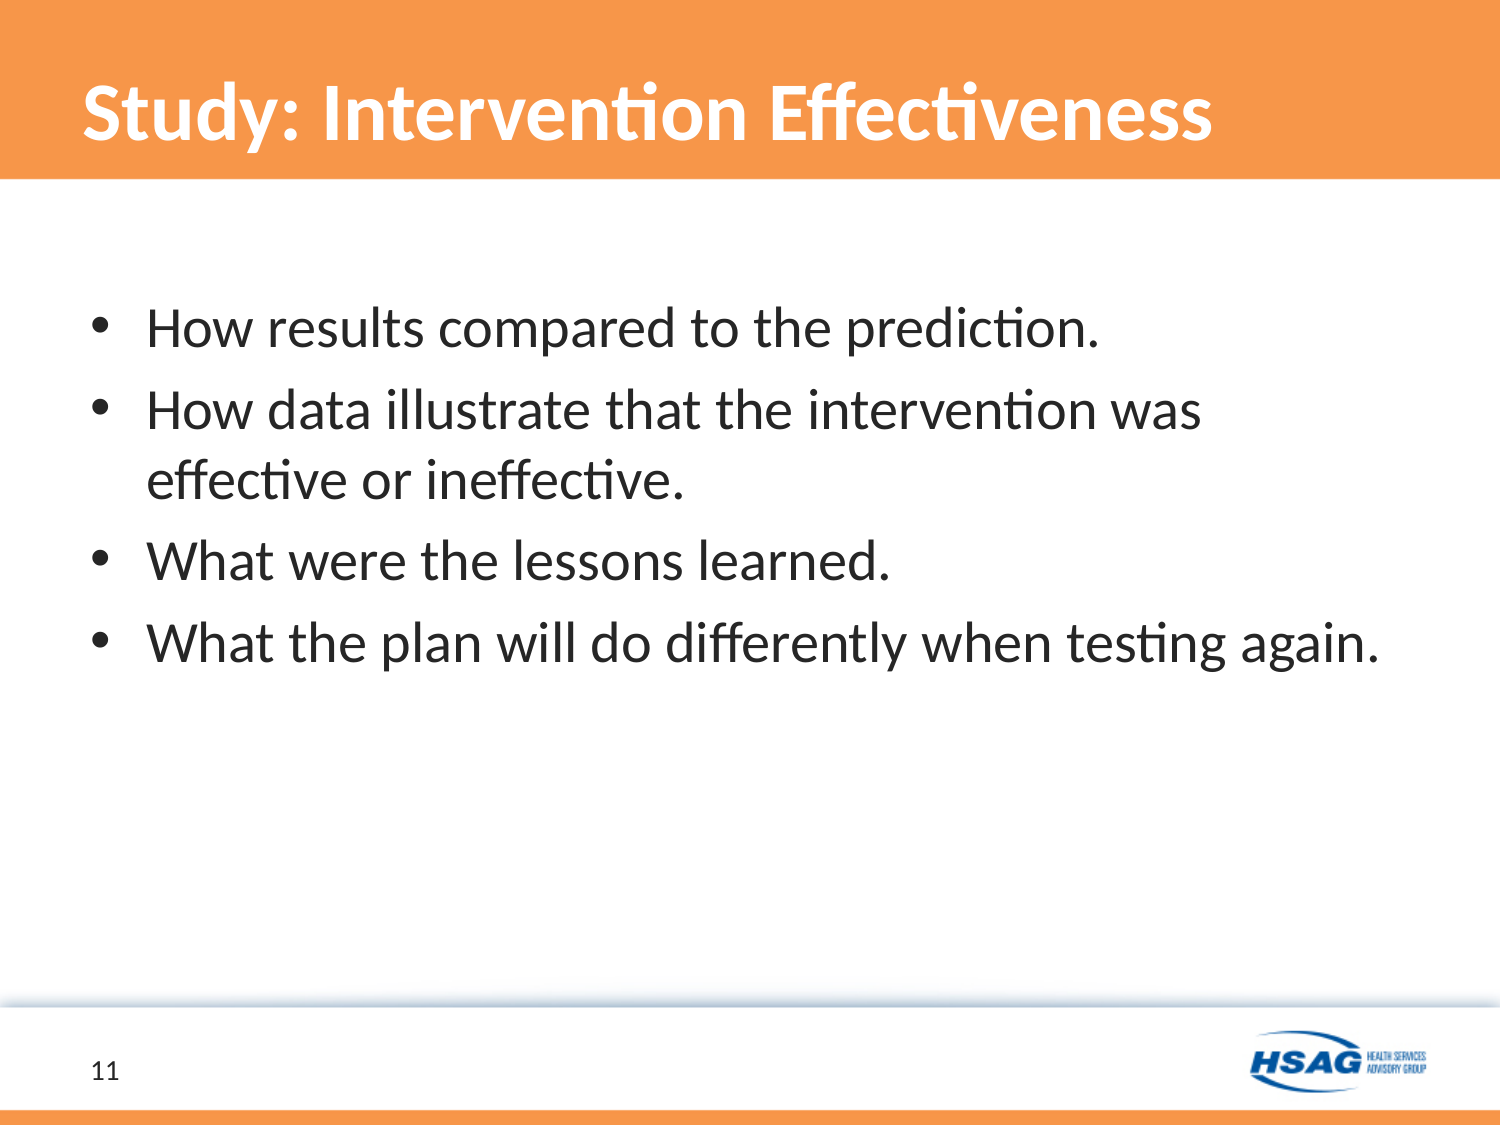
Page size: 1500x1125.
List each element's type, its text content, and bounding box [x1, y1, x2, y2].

picture [0, 0, 1500, 1125]
list How results compared to the prediction. How data illustrate that the intervention was effective or ineffective. What were the lessons learned. What the plan will do differently when testing again. [75, 200, 1425, 1005]
title Study: Intervention Effectiveness [37, 50, 1463, 138]
slide_number 11 [75, 1025, 200, 1113]
